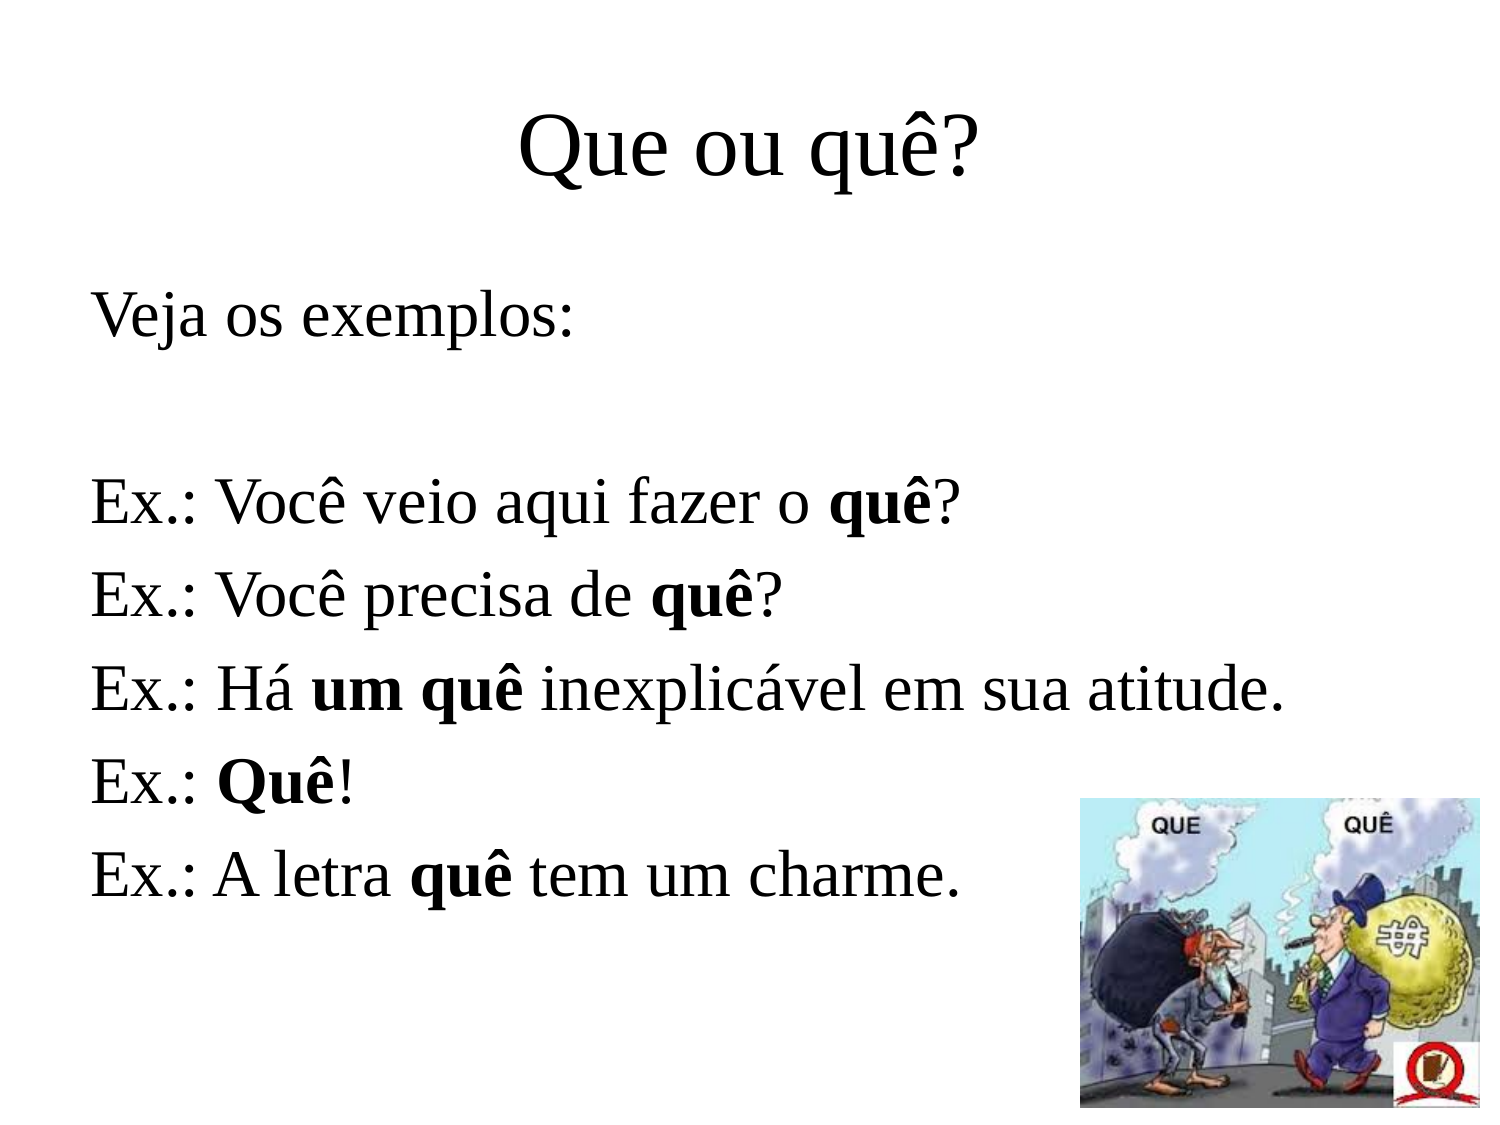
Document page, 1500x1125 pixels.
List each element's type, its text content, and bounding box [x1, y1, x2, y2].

title Que ou quê? [75, 45, 1425, 233]
picture [1080, 798, 1480, 1109]
list Veja os exemplos: Ex.: Você veio aqui fazer o quê? Ex.: Você precisa de quê? Ex.: Há um quê inexplicável em sua atitude. Ex.: Quê! Ex.: A letra quê tem um charme. [75, 262, 1459, 1106]
